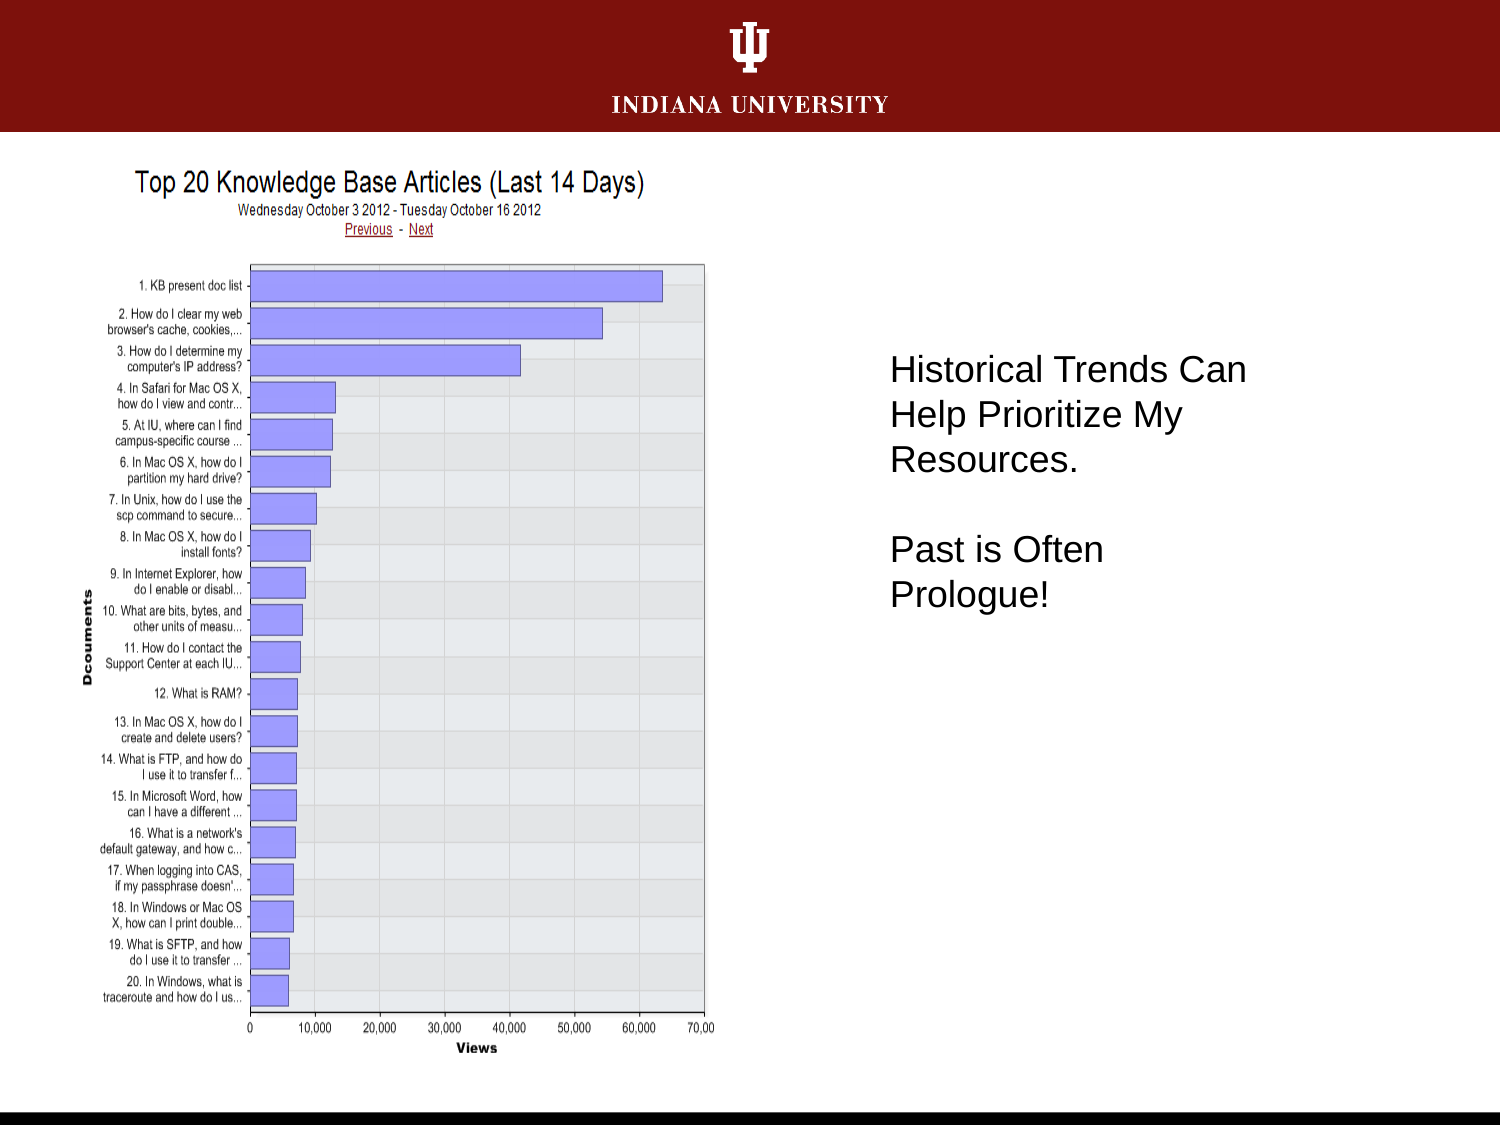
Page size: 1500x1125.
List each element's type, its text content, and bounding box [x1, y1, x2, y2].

picture [62, 149, 763, 1054]
text_box Historical Trends Can Help Prioritize My Resources. Past is Often Prologue! [874, 337, 1263, 623]
picture [612, 22, 888, 113]
